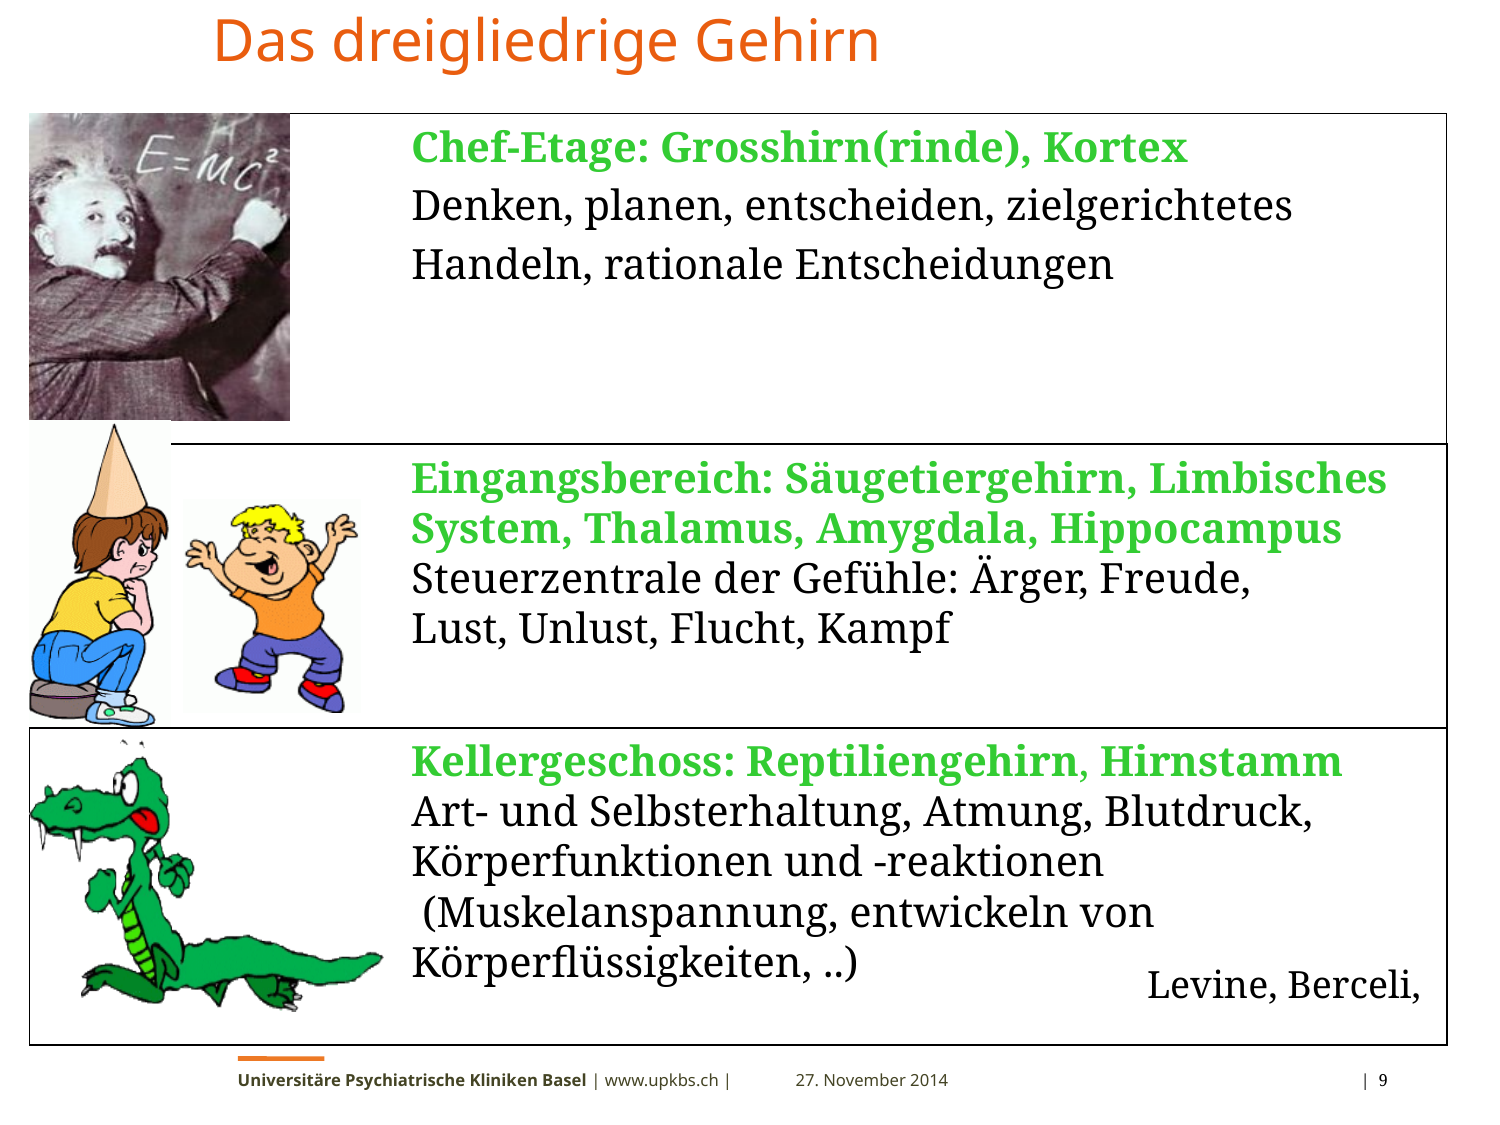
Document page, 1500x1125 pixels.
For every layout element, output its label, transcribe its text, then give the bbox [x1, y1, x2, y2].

footer Universitäre Psychiatrische Kliniken Basel | www.upkbs.ch | [237, 1070, 798, 1094]
text_box Eingangsbereich: Säugetiergehirn, Limbisches System, Thalamus, Amygdala, Hippocampus Steuerzentrale der Gefühle: Ärger, Freude, Lust, Unlust, Flucht, Kampf [174, 444, 1448, 727]
text_box Levine, Berceli, [1132, 953, 1437, 1014]
slide_number | 9 [1220, 1070, 1388, 1091]
text_box Das dreigliedrige Gehirn [29, 0, 1065, 87]
picture [29, 113, 290, 729]
picture [29, 739, 385, 1012]
text_box Chef-Etage: Grosshirn(rinde), Kortex Denken, planen, entscheiden, zielgerichtetes Handeln, rationale Entscheidungen [174, 113, 1447, 444]
picture [182, 499, 361, 714]
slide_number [798, 1070, 1052, 1094]
text_box Kellergeschoss: Reptiliengehirn, Hirnstamm Art- und Selbsterhaltung, Atmung, Blutdruck, Körperfunktionen und -reaktionen (Muskelanspannung, entwickeln von Körperflüssigkeiten, ..) [29, 727, 1448, 1045]
